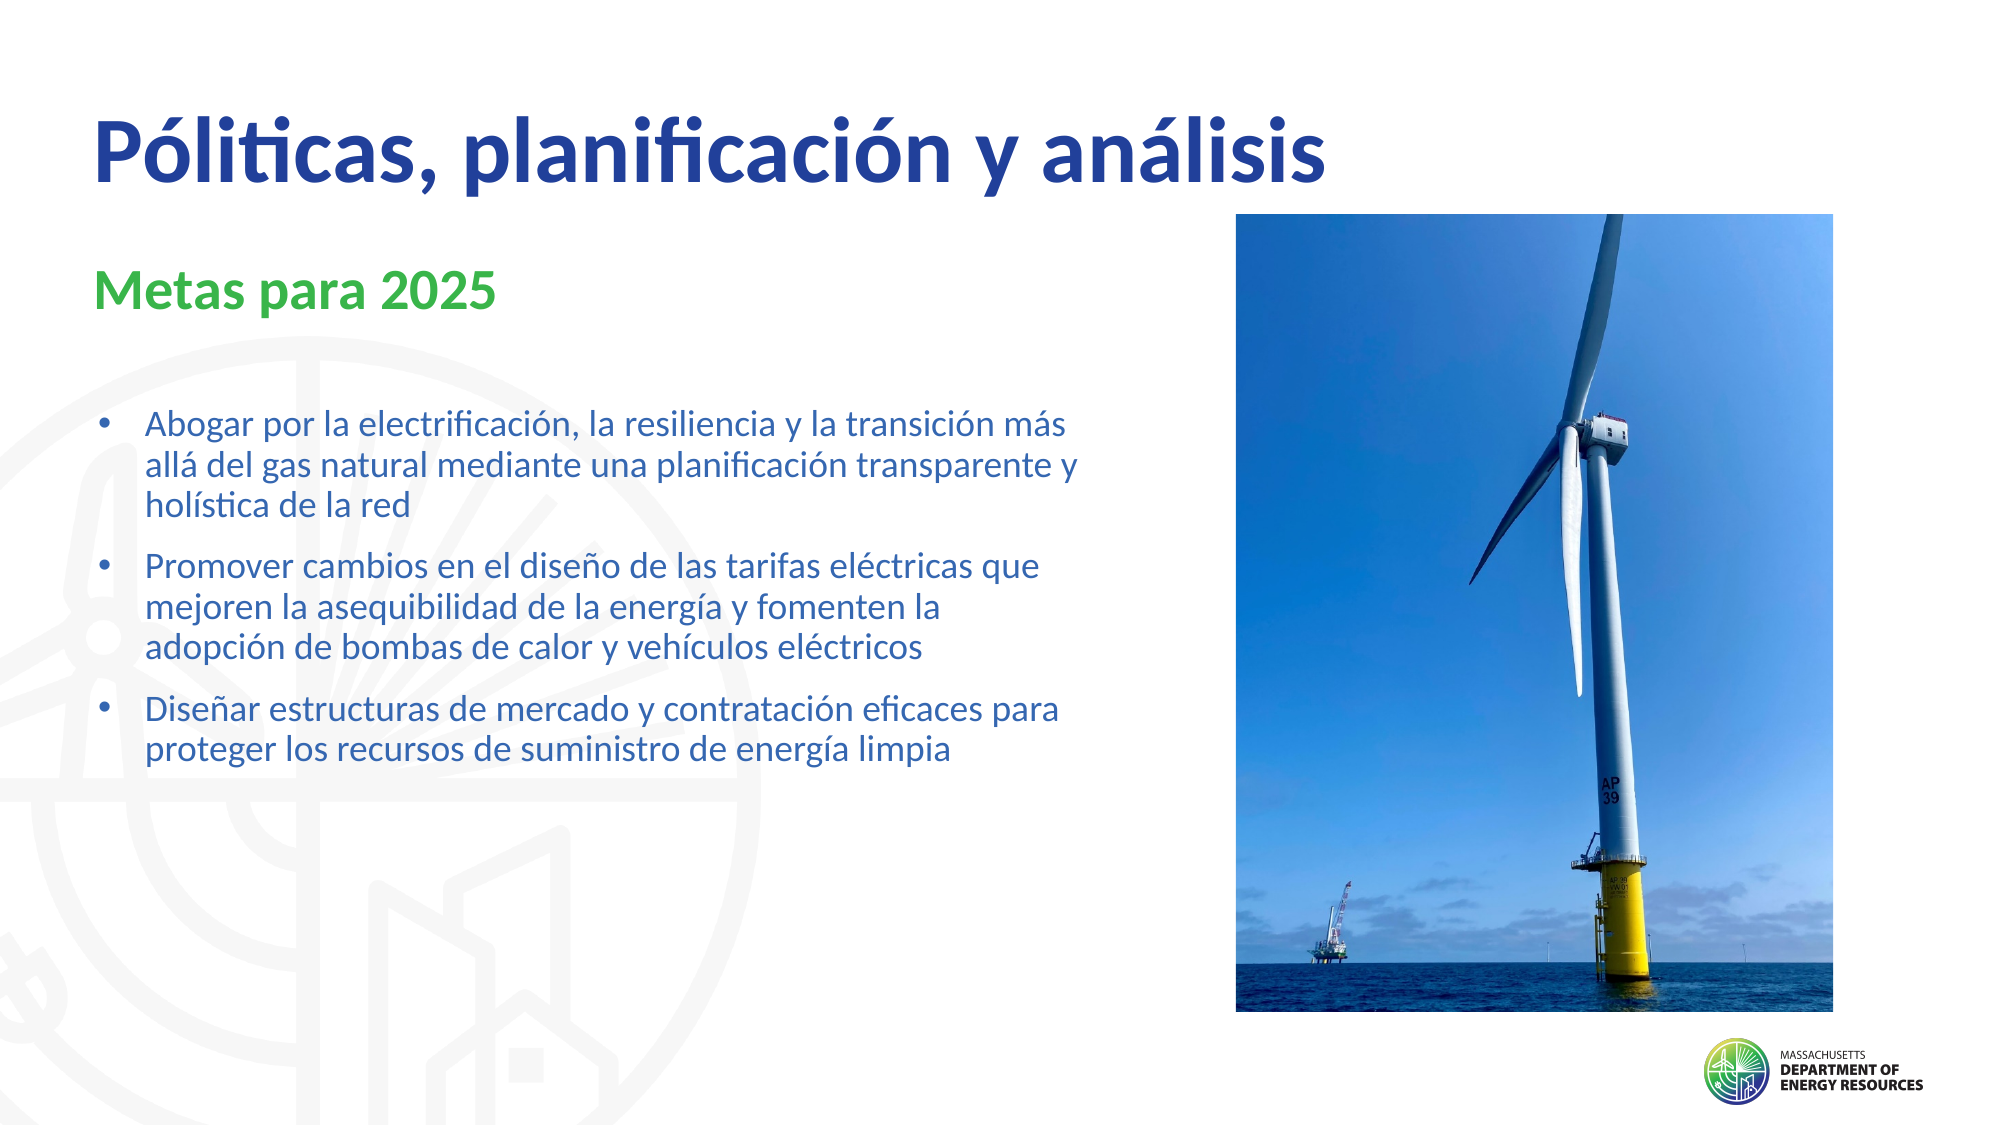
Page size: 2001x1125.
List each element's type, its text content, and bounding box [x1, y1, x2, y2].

list Metas para 2025 [79, 251, 986, 371]
picture [1235, 214, 1834, 1012]
picture [1704, 1038, 1923, 1105]
list Abogar por la electrificación, la resiliencia y la transición más allá del gas natural mediante una planificación transparente y holística de la red Promover cambios en el diseño de las tarifas eléctricas que mejoren la asequibilidad de la energía y fomenten la adopción de bombas de calor y vehículos eléctricos Diseñar estructuras de mercado y contratación eficaces para proteger los recursos de suministro de energía limpia [83, 396, 1100, 838]
list Póliticas, planificación y análisis [79, 94, 1881, 195]
